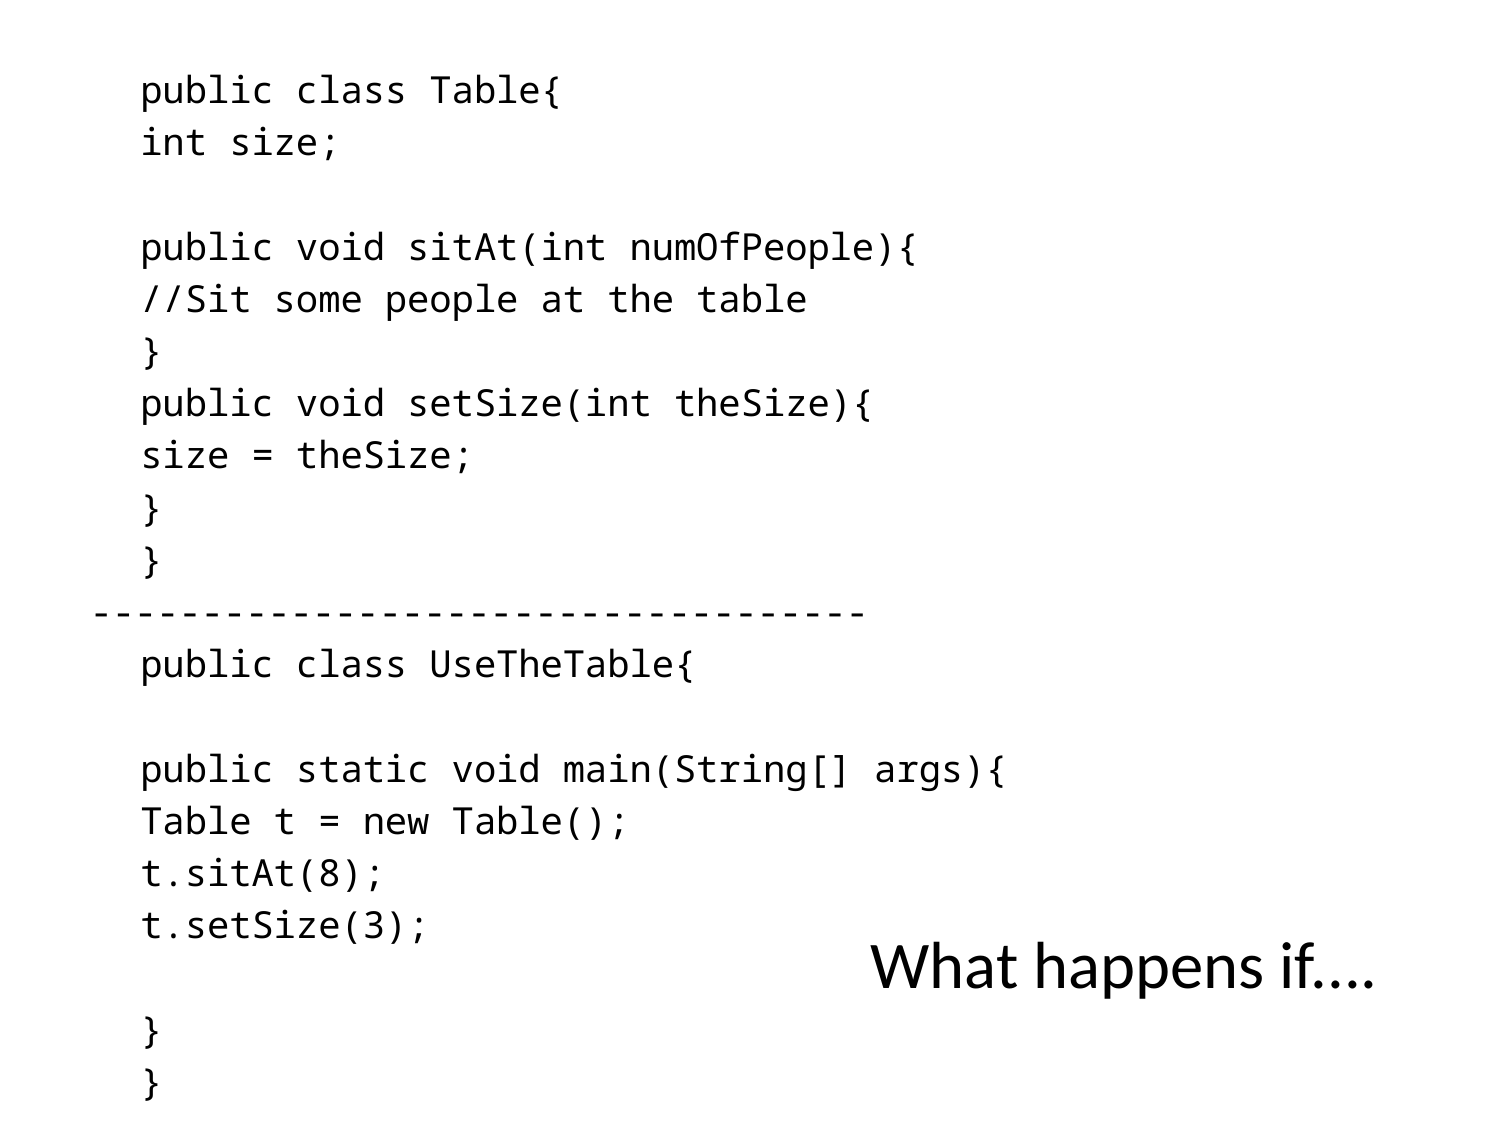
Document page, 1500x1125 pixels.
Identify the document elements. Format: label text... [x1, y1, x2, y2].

text_box What happens if.... [855, 913, 1430, 1078]
list public class Table{ int size; public void sitAt(int numOfPeople){ //Sit some people at the table } public void setSize(int theSize){ size = theSize; } } ----------------------------------- public class UseTheTable{ public static void main(String[] args){ Table t = new Table(); t.sitAt(8); t.setSize(3); } } [75, 58, 1425, 1125]
